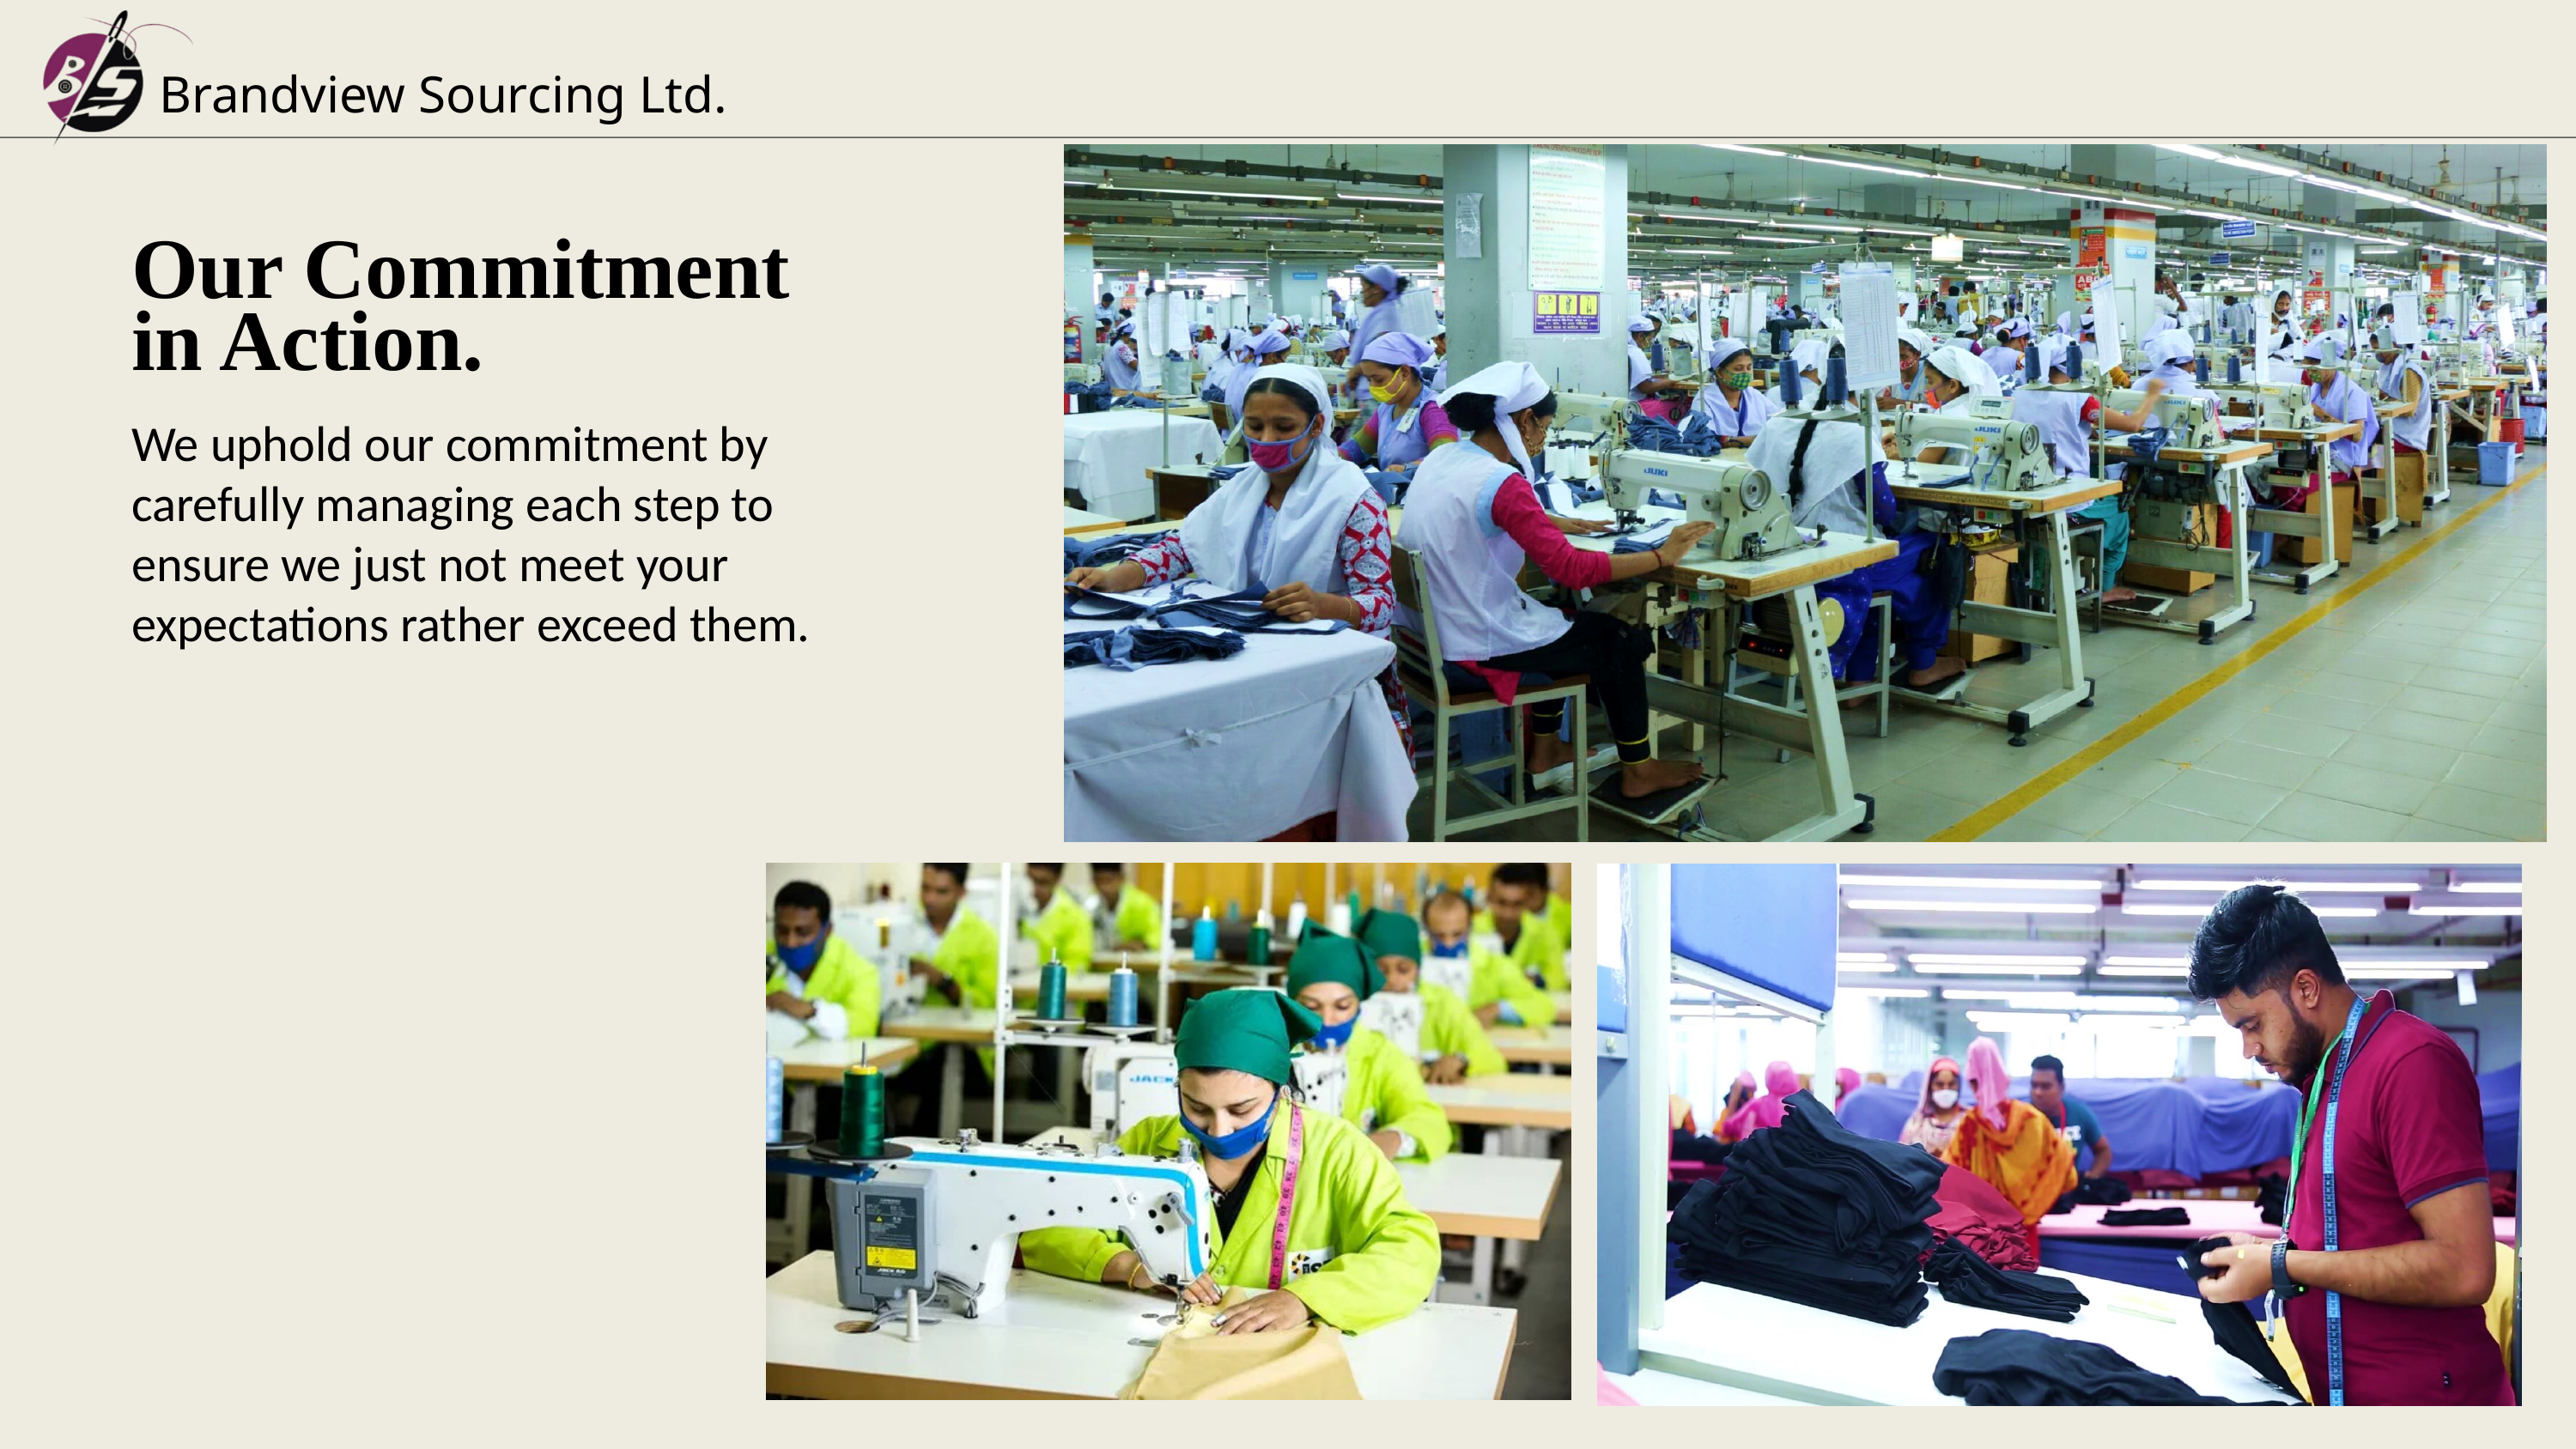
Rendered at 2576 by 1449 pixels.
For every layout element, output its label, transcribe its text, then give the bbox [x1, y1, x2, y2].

picture [766, 863, 1572, 1400]
text_box Brandview Sourcing Ltd. [197, 47, 934, 124]
picture [11, 10, 194, 147]
text_box Our Commitment in Action. [131, 244, 871, 388]
picture [1597, 864, 2522, 1407]
picture [1063, 144, 2547, 843]
text_box We uphold our commitment by carefully managing each step to ensure we just not meet your expectations rather exceed them. [131, 411, 871, 652]
